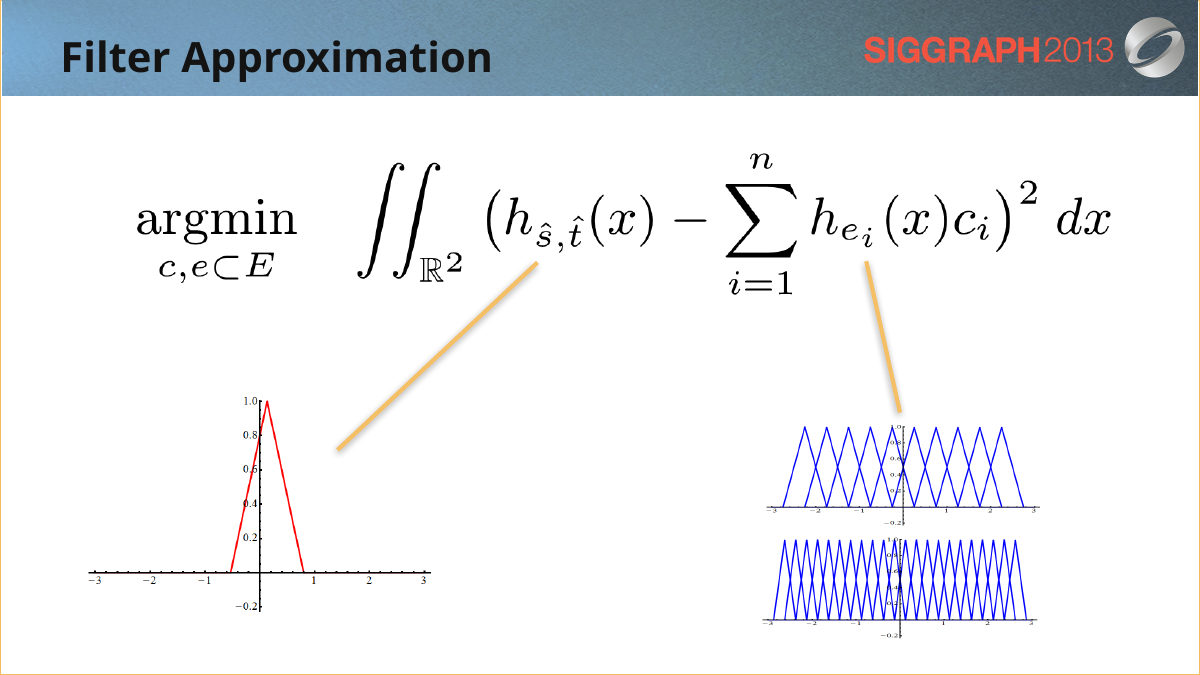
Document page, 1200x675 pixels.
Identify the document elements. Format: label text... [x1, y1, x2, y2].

picture [762, 537, 1038, 639]
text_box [337, 262, 538, 451]
picture [87, 395, 432, 613]
picture [765, 424, 1041, 527]
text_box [865, 260, 901, 413]
text_box Filter Approximation [48, 24, 1090, 87]
picture [87, 149, 1113, 299]
picture [2, 0, 1198, 96]
